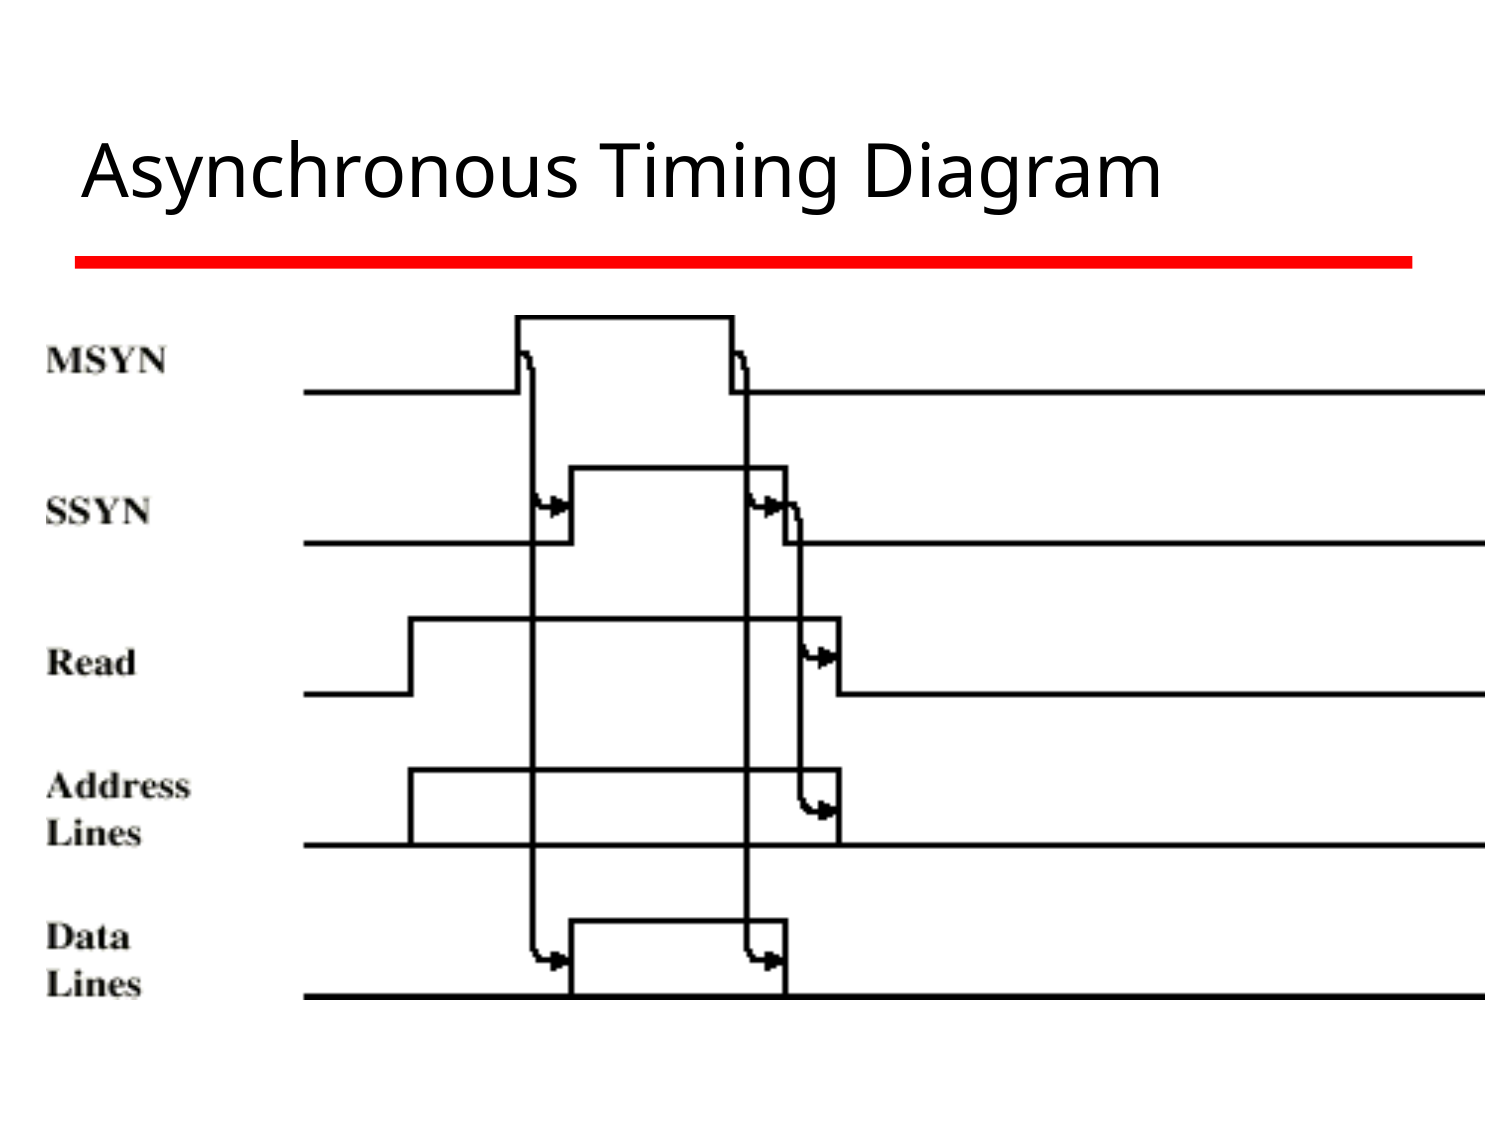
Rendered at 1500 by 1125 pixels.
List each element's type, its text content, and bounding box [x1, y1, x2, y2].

title Asynchronous Timing Diagram [79, 120, 1334, 311]
picture [46, 315, 1485, 1001]
